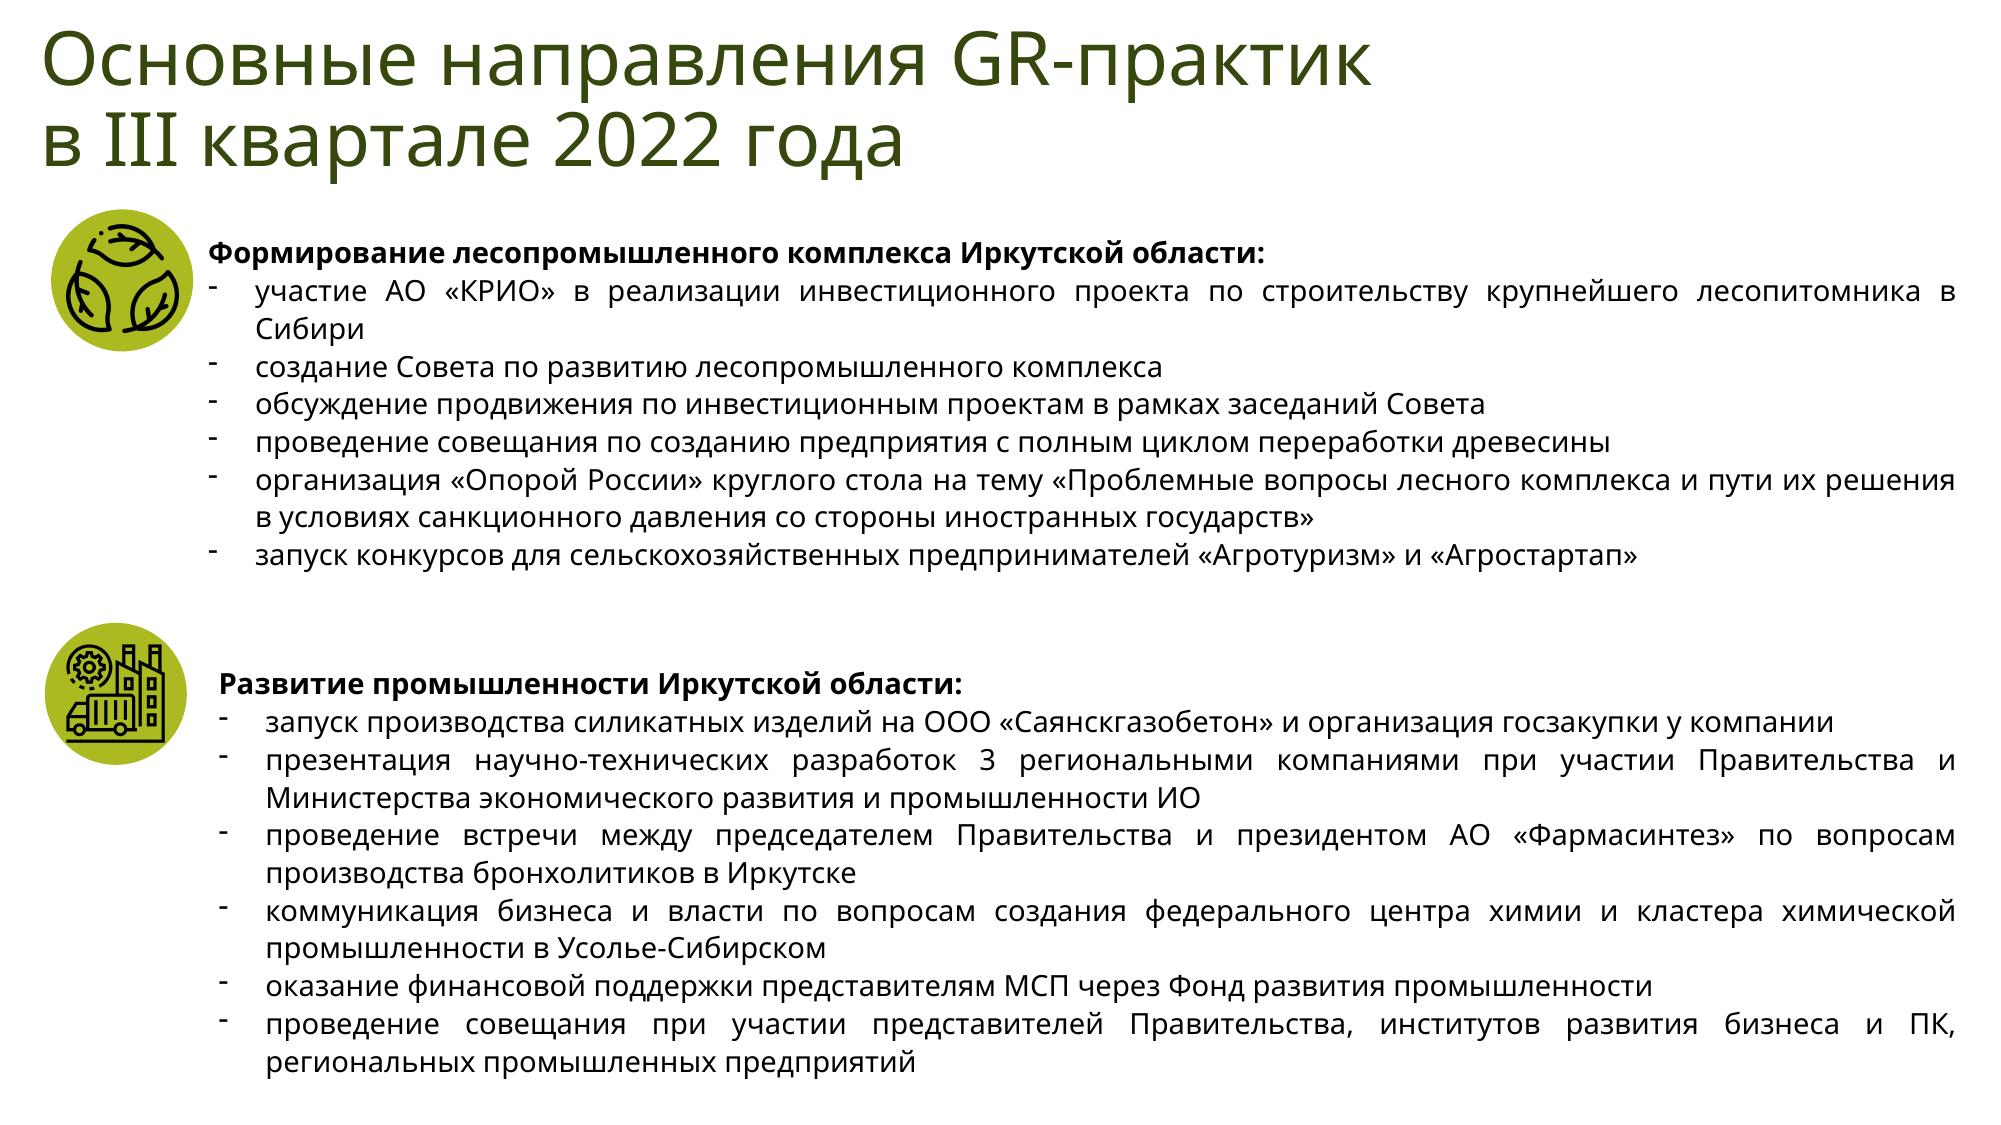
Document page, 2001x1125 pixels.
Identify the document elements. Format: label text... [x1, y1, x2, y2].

text_box Формирование лесопромышленного комплекса Иркутской области: участие АО «КРИО» в реализации инвестиционного проекта по строительству крупнейшего лесопитомника в Сибири создание Совета по развитию лесопромышленного комплекса обсуждение продвижения по инвестиционным проектам в рамках заседаний Совета проведение совещания по созданию предприятия с полным циклом переработки древесины организация «Опорой России» круглого стола на тему «Проблемные вопросы лесного комплекса и пути их решения в условиях санкционного давления со стороны иностранных государств» запуск конкурсов для сельскохозяйственных предпринимателей «Агротуризм» и «Агростартап» [193, 224, 1973, 579]
title Основные направления GR-практик в III квартале 2022 года [25, 0, 1751, 211]
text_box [45, 623, 186, 764]
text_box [52, 210, 193, 351]
text_box Развитие промышленности Иркутской области: запуск производства силикатных изделий на ООО «Саянскгазобетон» и организация госзакупки у компании презентация научно-технических разработок 3 региональными компаниями при участии Правительства и Министерства экономического развития и промышленности ИО проведение встречи между председателем Правительства и президентом АО «Фармасинтез» по вопросам производства бронхолитиков в Иркутске коммуникация бизнеса и власти по вопросам создания федерального центра химии и кластера химической промышленности в Усолье-Сибирском оказание финансовой поддержки представителям МСП через Фонд развития промышленности проведение совещания при участии представителей Правительства, институтов развития бизнеса и ПК, региональных промышленных предприятий [203, 655, 1973, 1086]
